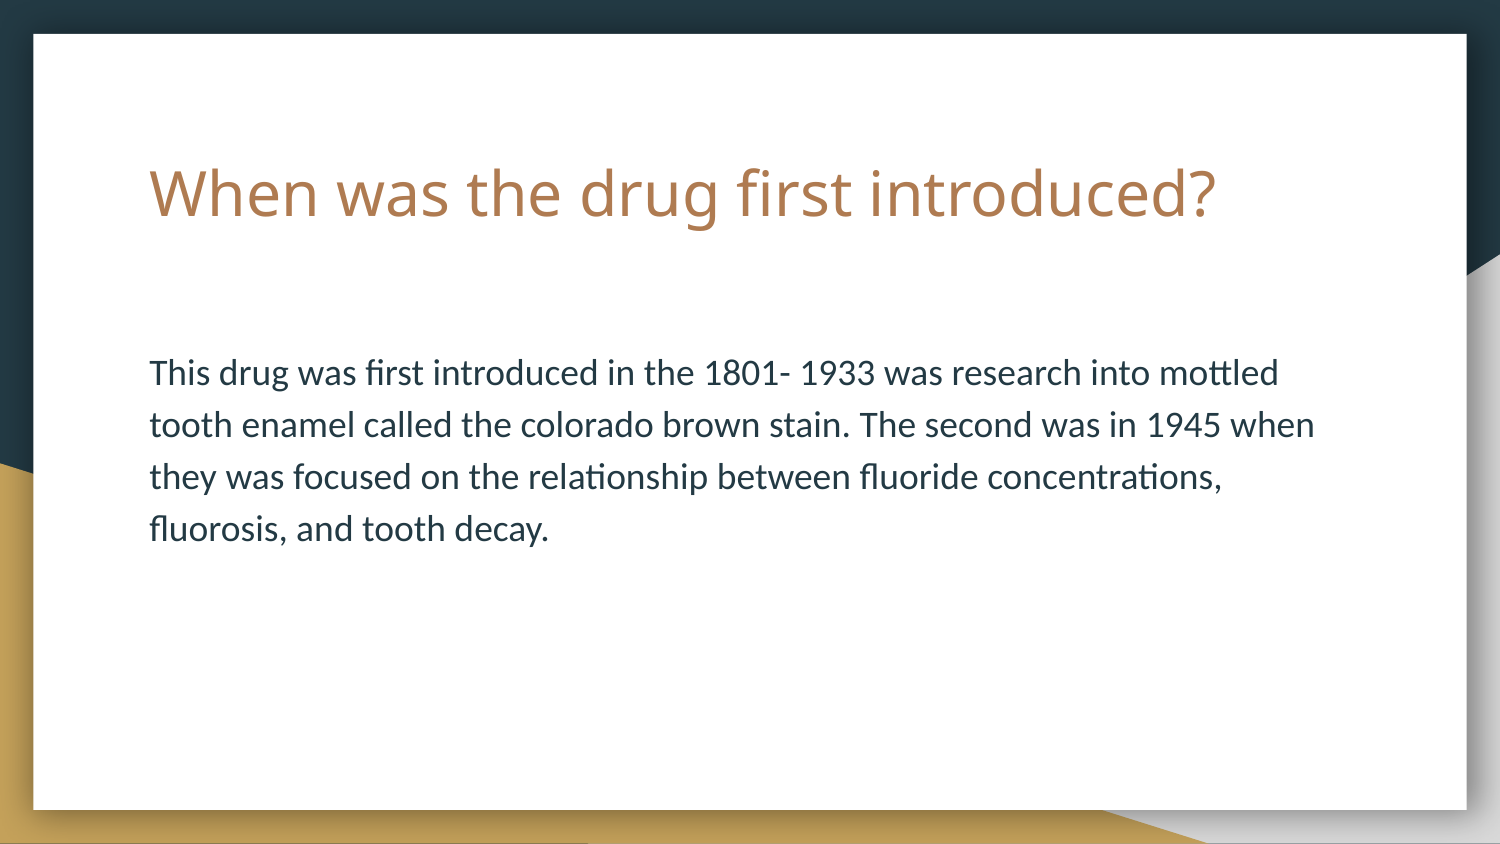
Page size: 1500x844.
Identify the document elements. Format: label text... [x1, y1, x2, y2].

list This drug was first introduced in the 1801- 1933 was research into mottled tooth enamel called the colorado brown stain. The second was in 1945 when they was focused on the relationship between fluoride concentrations, fluorosis, and tooth decay. [134, 326, 1366, 729]
title When was the drug first introduced? [134, 138, 1366, 296]
